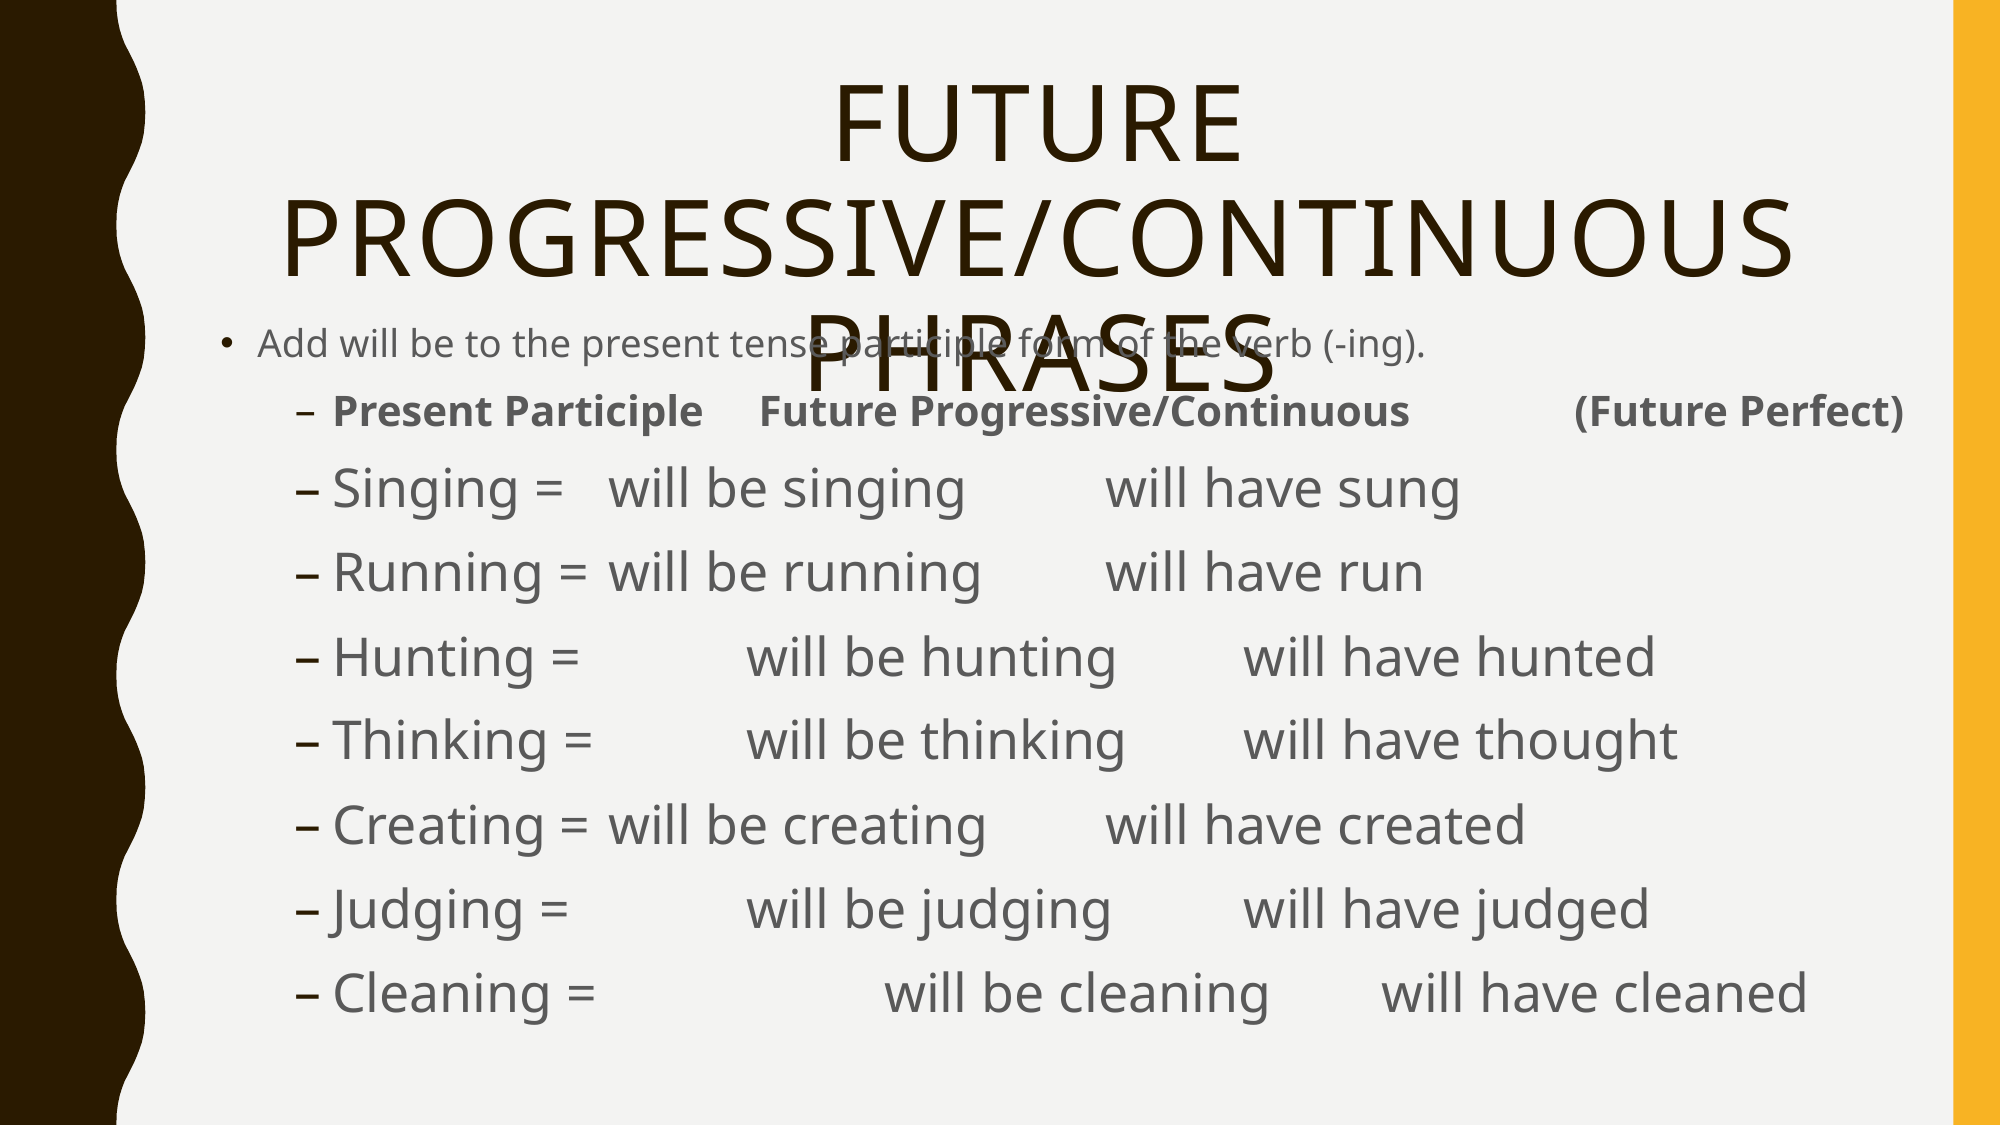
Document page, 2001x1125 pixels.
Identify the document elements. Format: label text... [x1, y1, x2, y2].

list Add will be to the present tense participle form of the verb (-ing). Present Participle Future Progressive/Continuous (Future Perfect) Singing = will be singing will have sung Running = will be running will have run Hunting = will be hunting will have hunted Thinking = will be thinking will have thought Creating = will be creating will have created Judging = will be judging will have judged Cleaning = will be cleaning will have cleaned [205, 307, 1933, 1092]
title Future progressive/continuous phrases [205, 62, 1875, 307]
